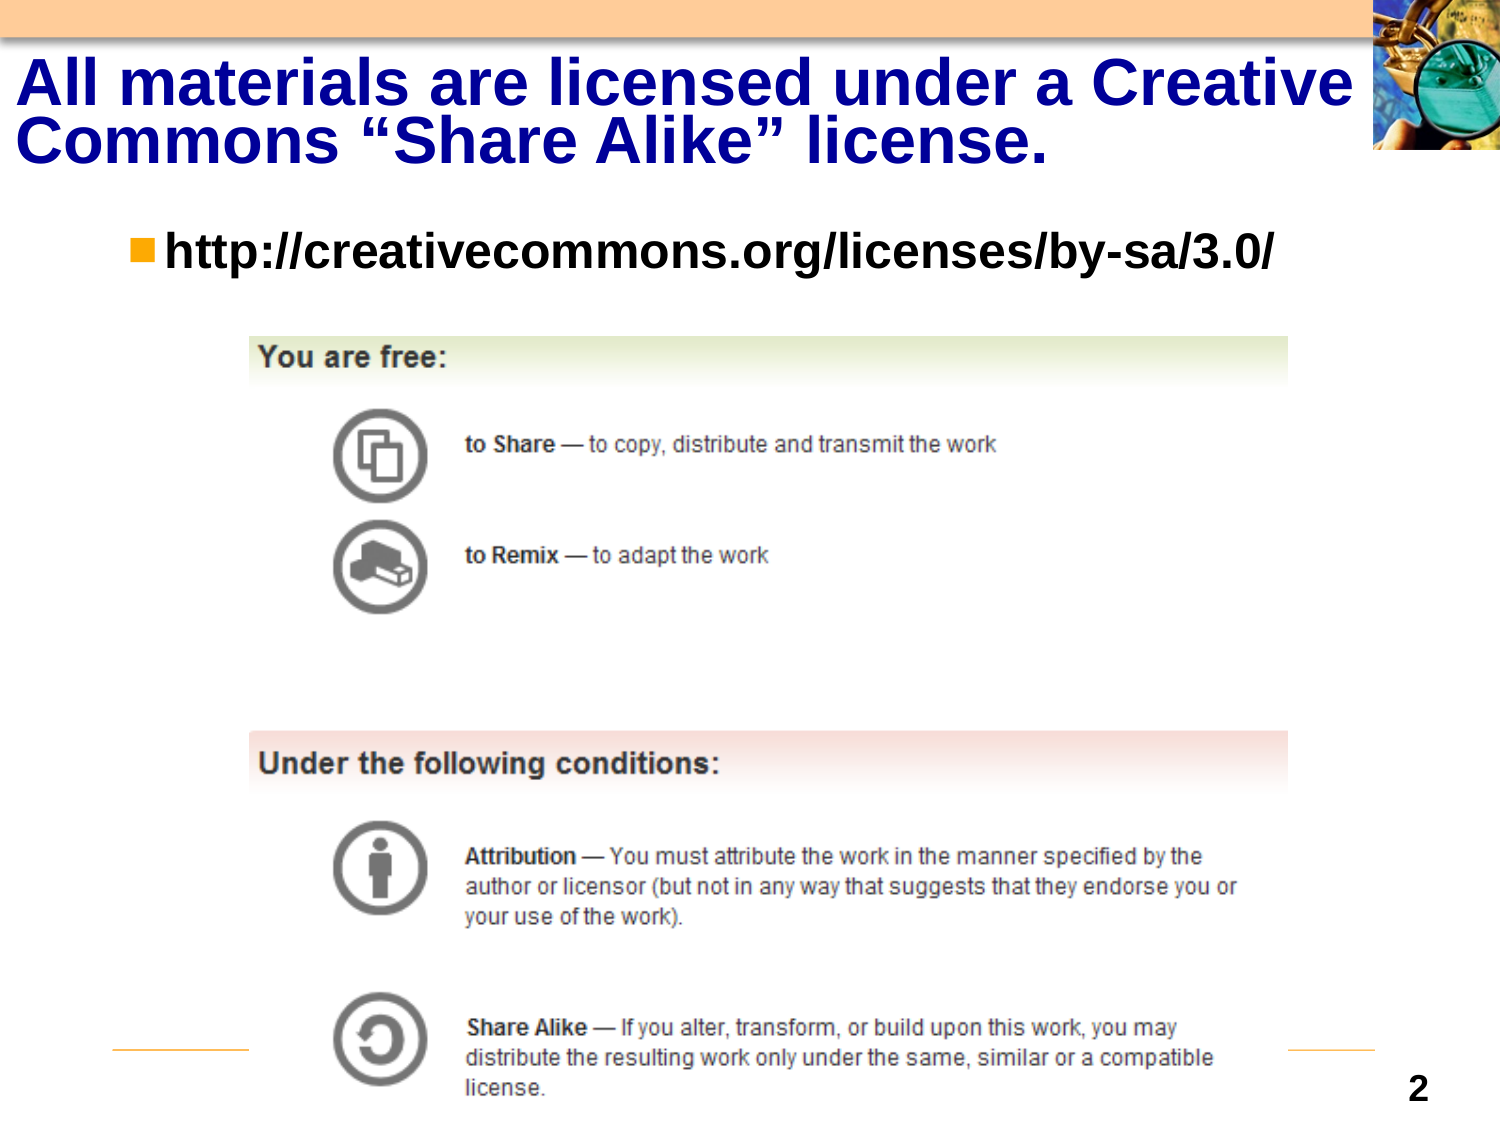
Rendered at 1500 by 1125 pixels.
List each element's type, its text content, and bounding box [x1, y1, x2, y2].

picture [1373, 0, 1500, 24]
picture [249, 335, 1288, 1113]
list http://creativecommons.org/licenses/by-sa/3.0/ [112, 224, 1388, 901]
title All materials are licensed under a Creative Commons “Share Alike” license. [0, 24, 1500, 213]
